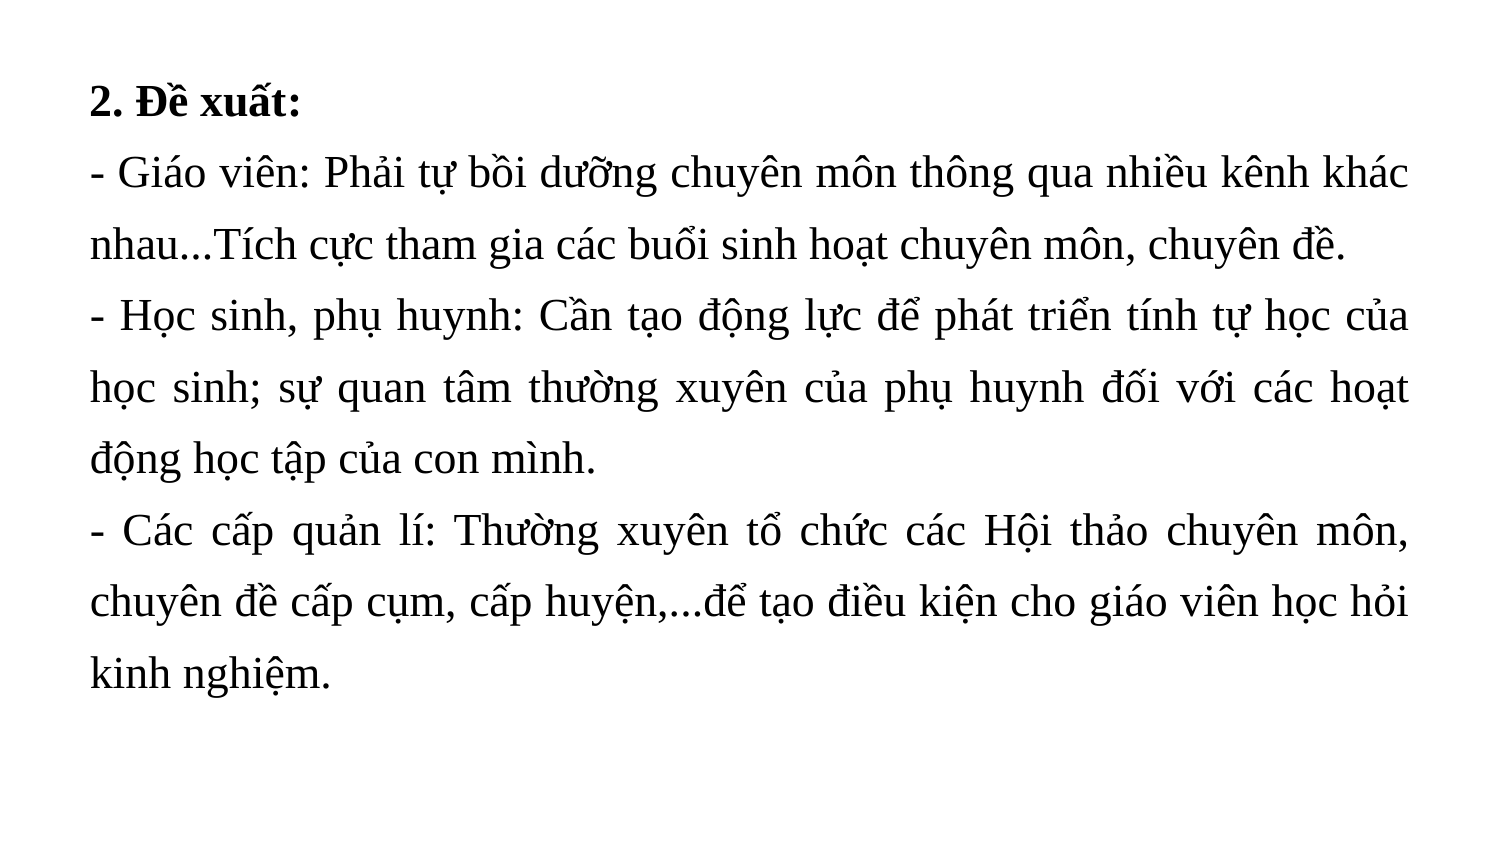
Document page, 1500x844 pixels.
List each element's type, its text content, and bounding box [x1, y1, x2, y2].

text_box 2. Đề xuất: - Giáo viên: Phải tự bồi dưỡng chuyên môn thông qua nhiều kênh khác nhau...Tích cực tham gia các buổi sinh hoạt chuyên môn, chuyên đề. - Học sinh, phụ huynh: Cần tạo động lực để phát triển tính tự học của học sinh; sự quan tâm thường xuyên của phụ huynh đối với các hoạt động học tập của con mình. - Các cấp quản lí: Thường xuyên tổ chức các Hội thảo chuyên môn, chuyên đề cấp cụm, cấp huyện,...để tạo điều kiện cho giáo viên học hỏi kinh nghiệm. [74, 46, 1425, 777]
